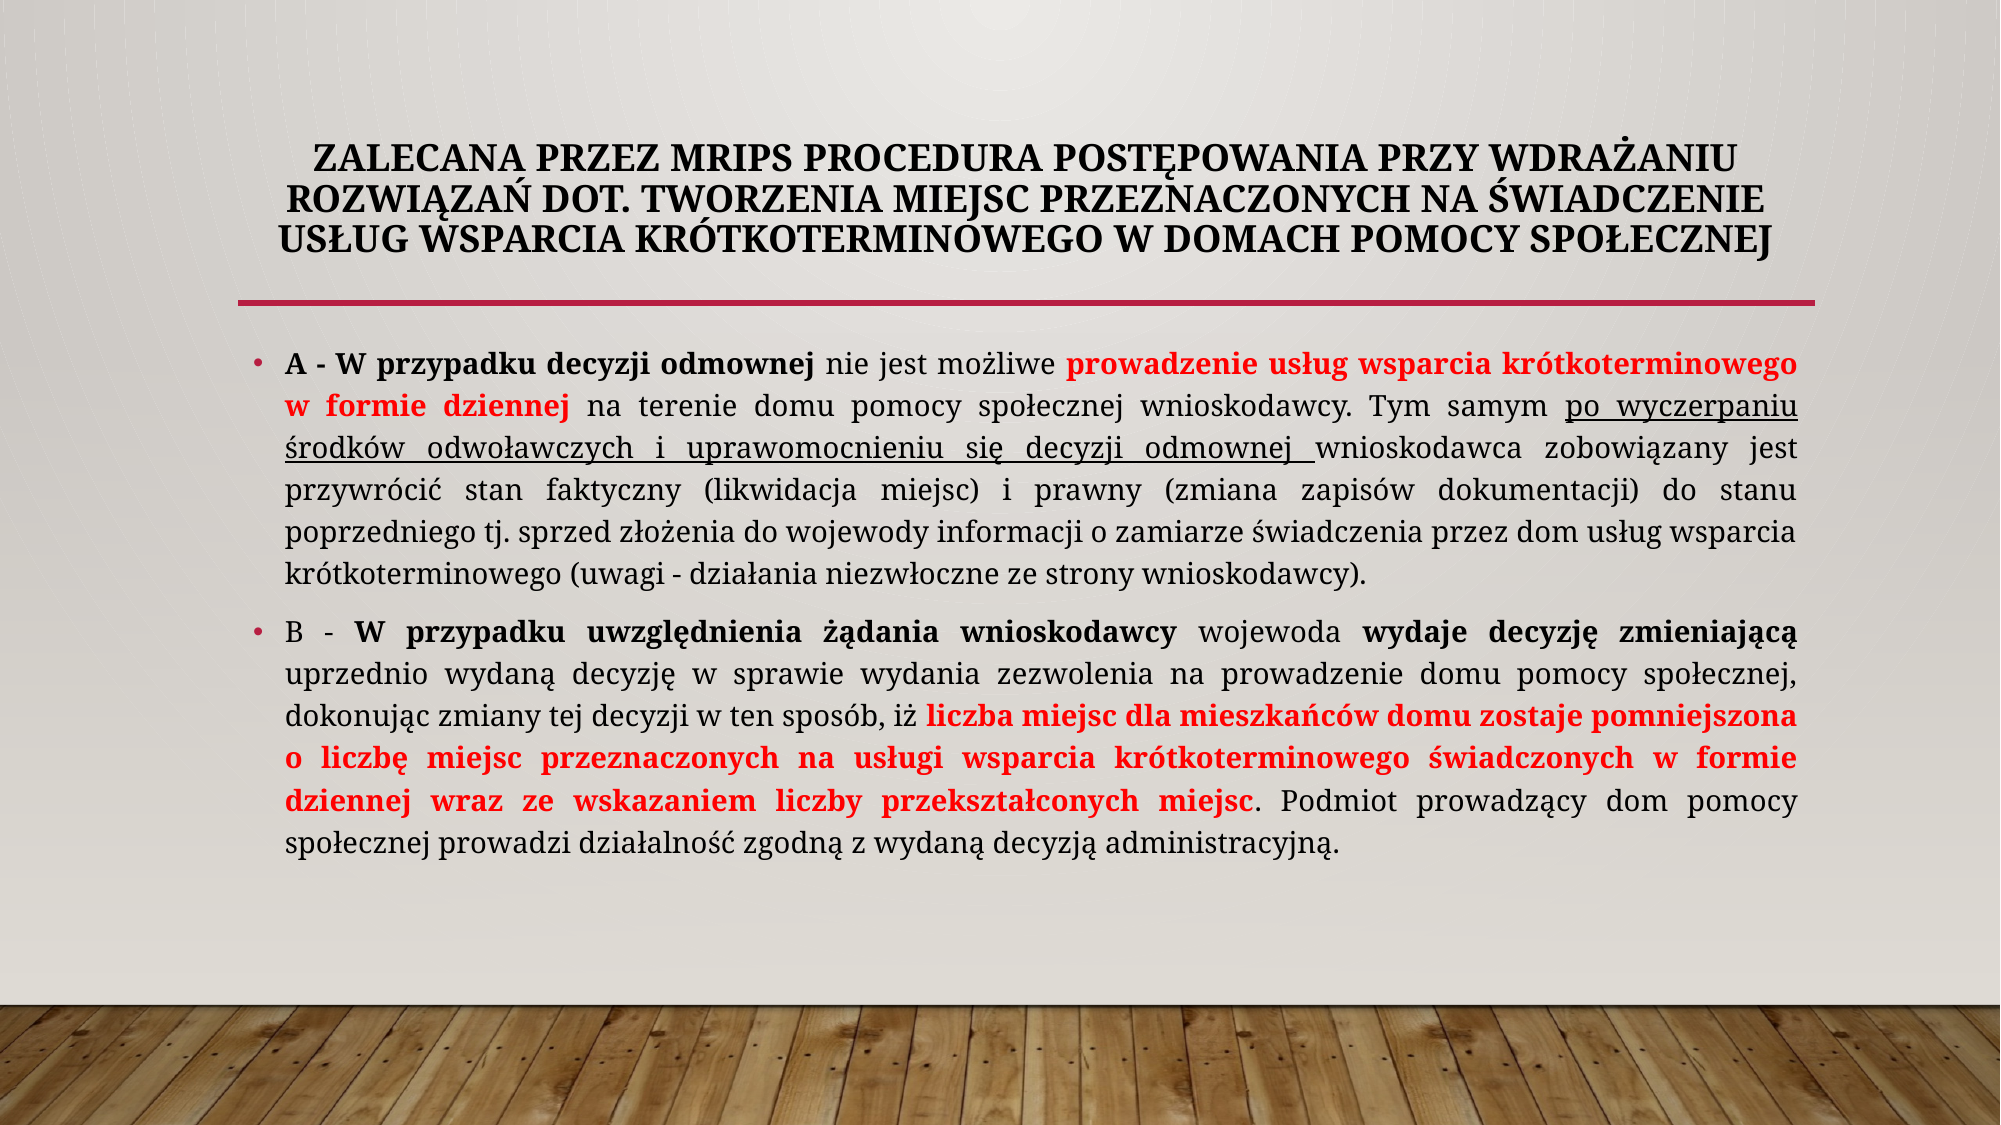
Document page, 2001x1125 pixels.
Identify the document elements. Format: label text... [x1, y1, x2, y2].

picture [0, 1005, 2000, 1125]
list A - W przypadku decyzji odmownej nie jest możliwe prowadzenie usług wsparcia krótkoterminowego w formie dziennej na terenie domu pomocy społecznej wnioskodawcy. Tym samym po wyczerpaniu środków odwoławczych i uprawomocnieniu się decyzji odmownej wnioskodawca zobowiązany jest przywrócić stan faktyczny (likwidacja miejsc) i prawny (zmiana zapisów dokumentacji) do stanu poprzedniego tj. sprzed złożenia do wojewody informacji o zamiarze świadczenia przez dom usług wsparcia krótkoterminowego (uwagi - działania niezwłoczne ze strony wnioskodawcy). B - W przypadku uwzględnienia żądania wnioskodawcy wojewoda wydaje decyzję zmieniającą uprzednio wydaną decyzję w sprawie wydania zezwolenia na prowadzenie domu pomocy społecznej, dokonując zmiany tej decyzji w ten sposób, iż liczba miejsc dla mieszkańców domu zostaje pomniejszona o liczbę miejsc przeznaczonych na usługi wsparcia krótkoterminowego świadczonych w formie dziennej wraz ze wskazaniem liczby przekształconych miejsc. Podmiot prowadzący dom pomocy społecznej prowadzi działalność zgodną z wydaną decyzją administracyjną. [238, 330, 1814, 897]
title ZALECANA PRZEZ mrIps PROCEDURA POSTĘPOWANIA PRZY WDRAŻANIU ROZWIĄZAŃ DOT. TWORZENIA MIEJSC PRZEZNACZONYCH NA ŚWIADCZENIE USŁUG WSPARCIA KRÓTKOTERMINOWEGO W DOMACH POMOCY SPOŁECZNEJ [238, 131, 1814, 305]
